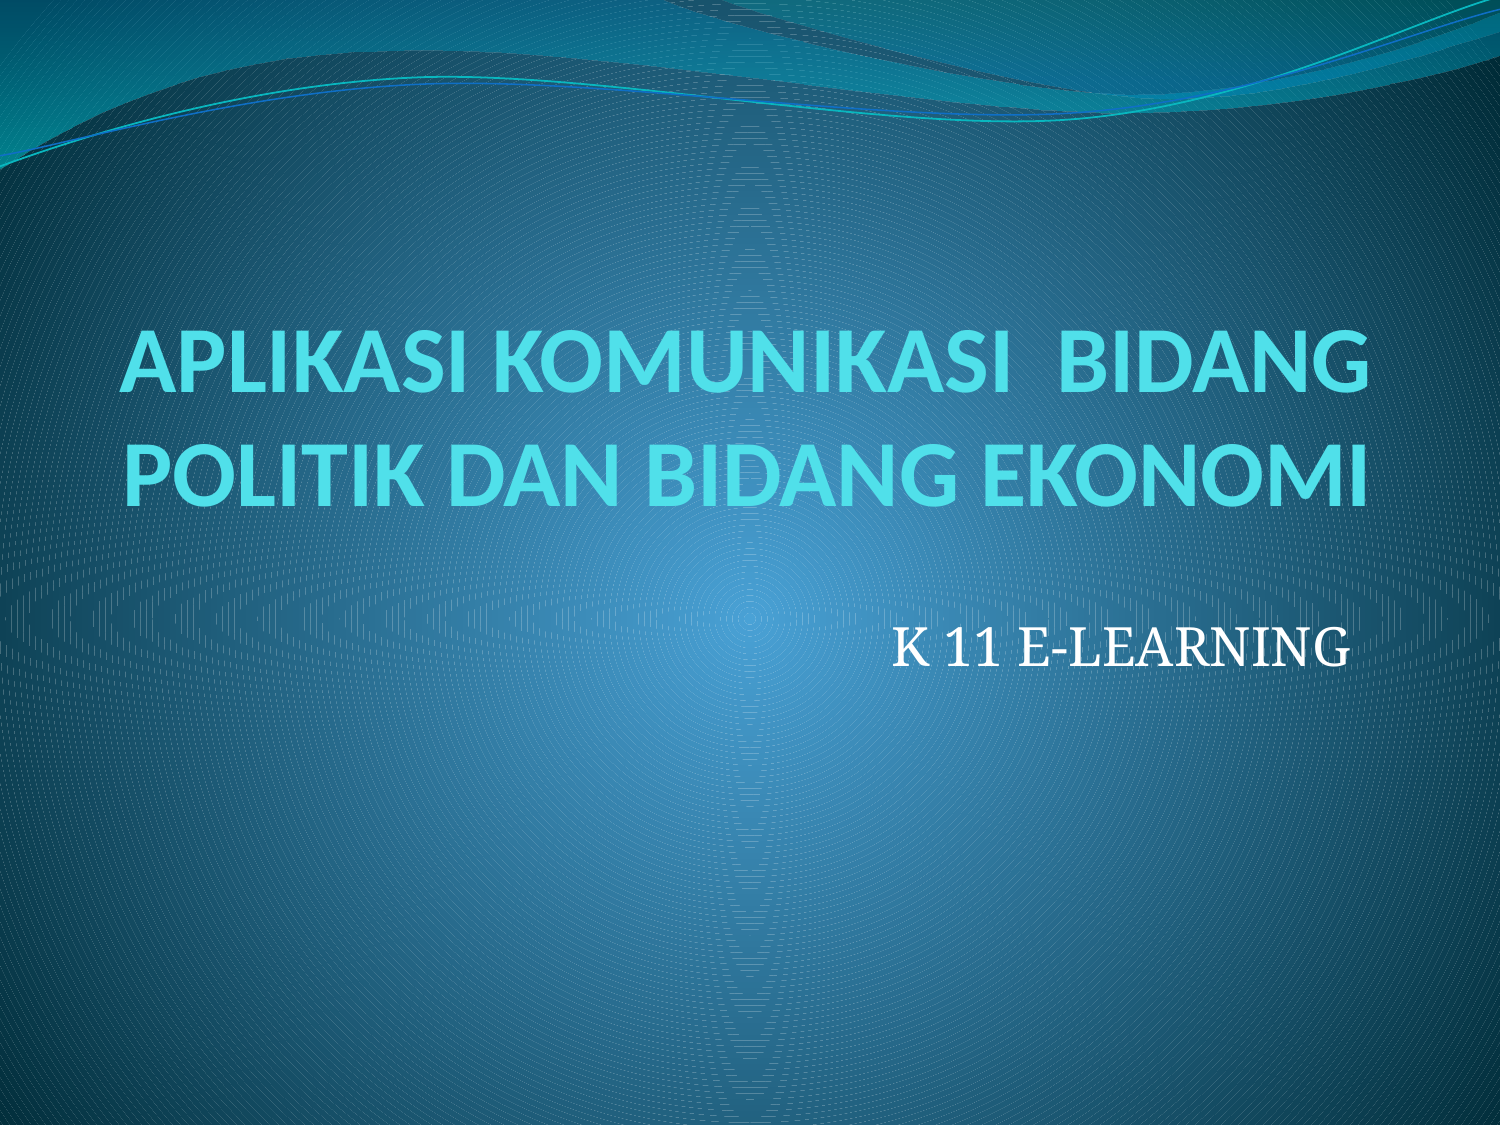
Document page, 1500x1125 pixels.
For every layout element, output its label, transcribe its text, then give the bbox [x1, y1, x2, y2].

title APLIKASI KOMUNIKASI BIDANG POLITIK DAN BIDANG EKONOMI [87, 224, 1376, 525]
subtitle K 11 E-LEARNING [87, 529, 1376, 818]
